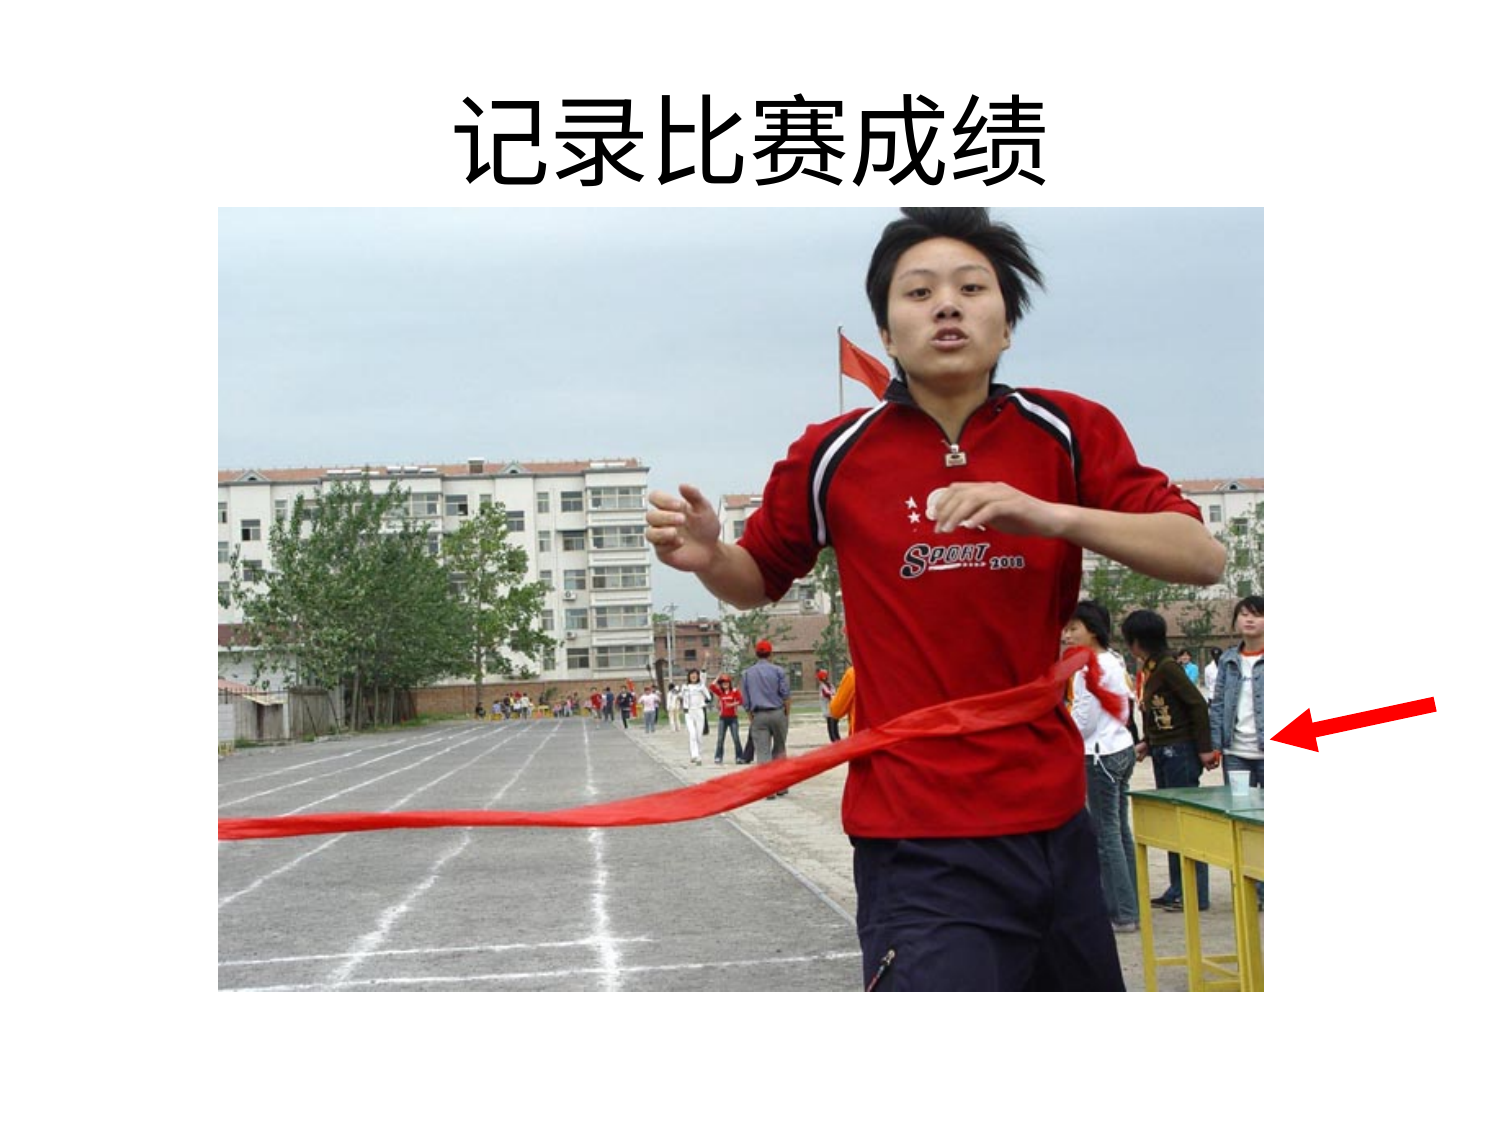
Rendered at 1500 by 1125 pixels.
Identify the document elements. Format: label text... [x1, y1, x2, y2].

title 记录比赛成绩 [74, 44, 1426, 233]
text_box [1269, 704, 1436, 744]
picture [218, 207, 1264, 992]
